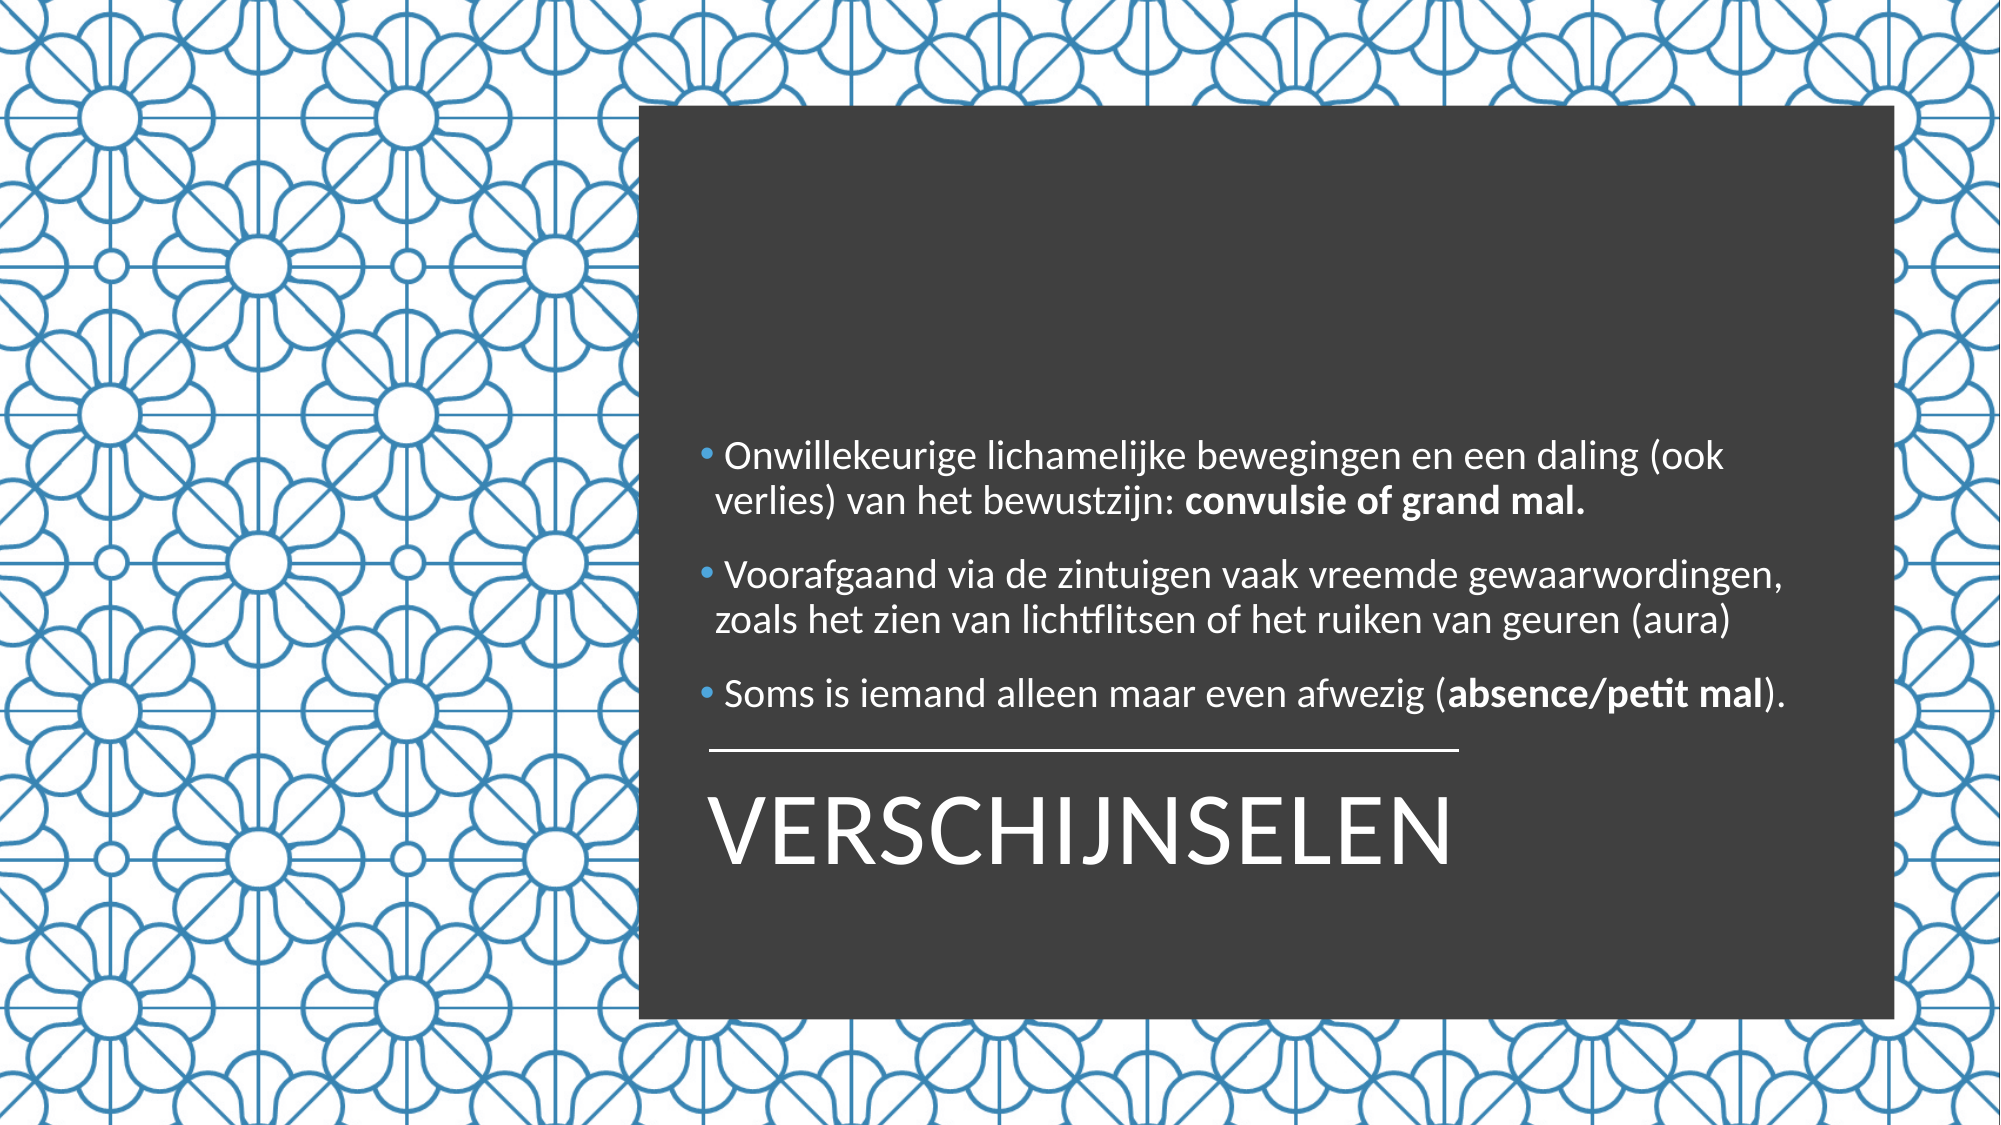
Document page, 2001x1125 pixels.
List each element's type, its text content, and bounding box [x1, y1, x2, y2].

title Verschijnselen [692, 776, 1842, 982]
list Onwillekeurige lichamelijke bewegingen en een daling (ook verlies) van het bewustzijn: convulsie of grand mal. Voorafgaand via de zintuigen vaak vreemde gewaarwordingen, zoals het zien van lichtflitsen of het ruiken van geuren (aura) Soms is iemand alleen maar even afwezig (absence/petit mal). [692, 158, 1842, 725]
text_box [0, 0, 2000, 1125]
text_box [638, 104, 1896, 1021]
